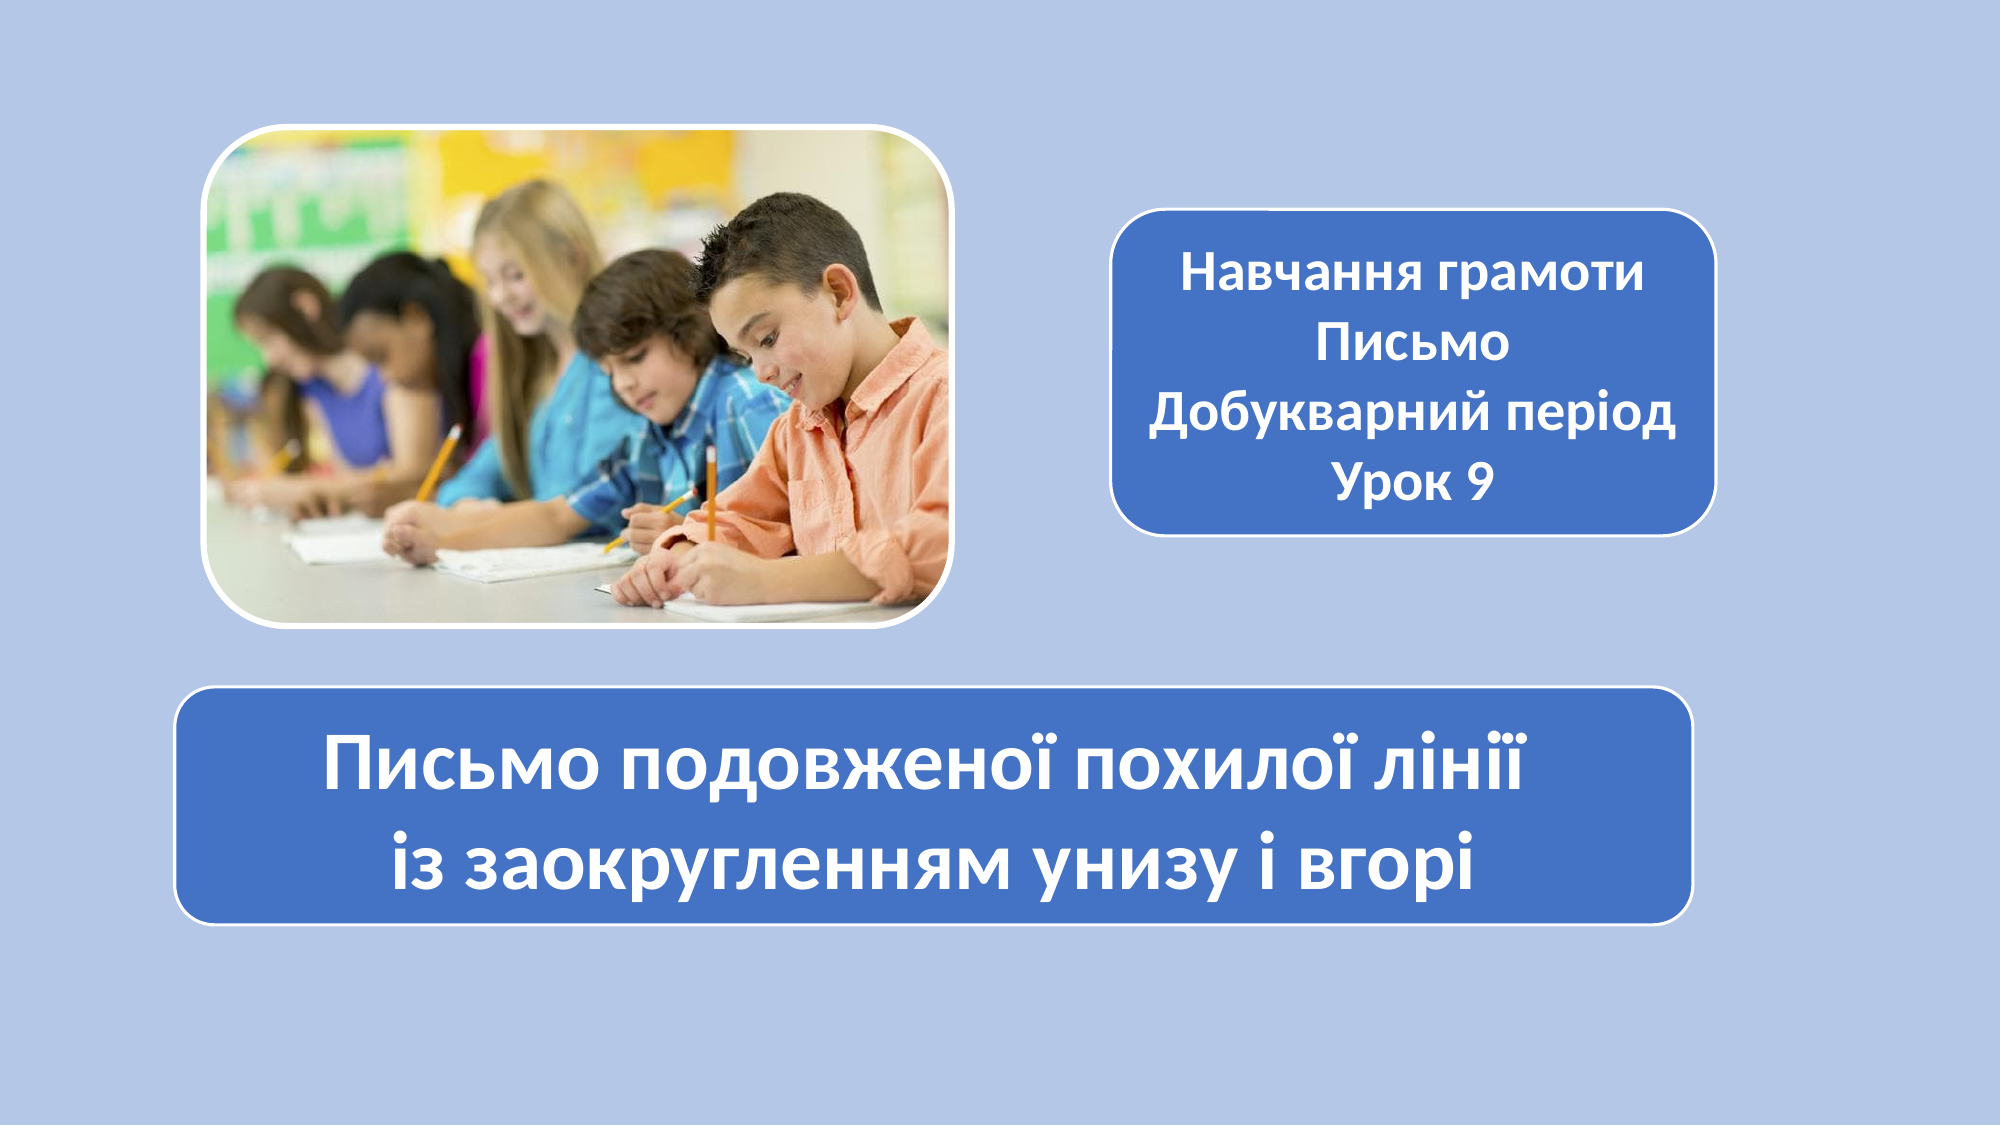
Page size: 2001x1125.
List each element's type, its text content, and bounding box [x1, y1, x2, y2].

text_box Письмо подовженої похилої лінії із заокругленням унизу і вгорі [173, 685, 1695, 927]
text_box Навчання грамоти Письмо Добукварний період Урок 9 [1109, 207, 1718, 538]
picture [203, 126, 952, 627]
